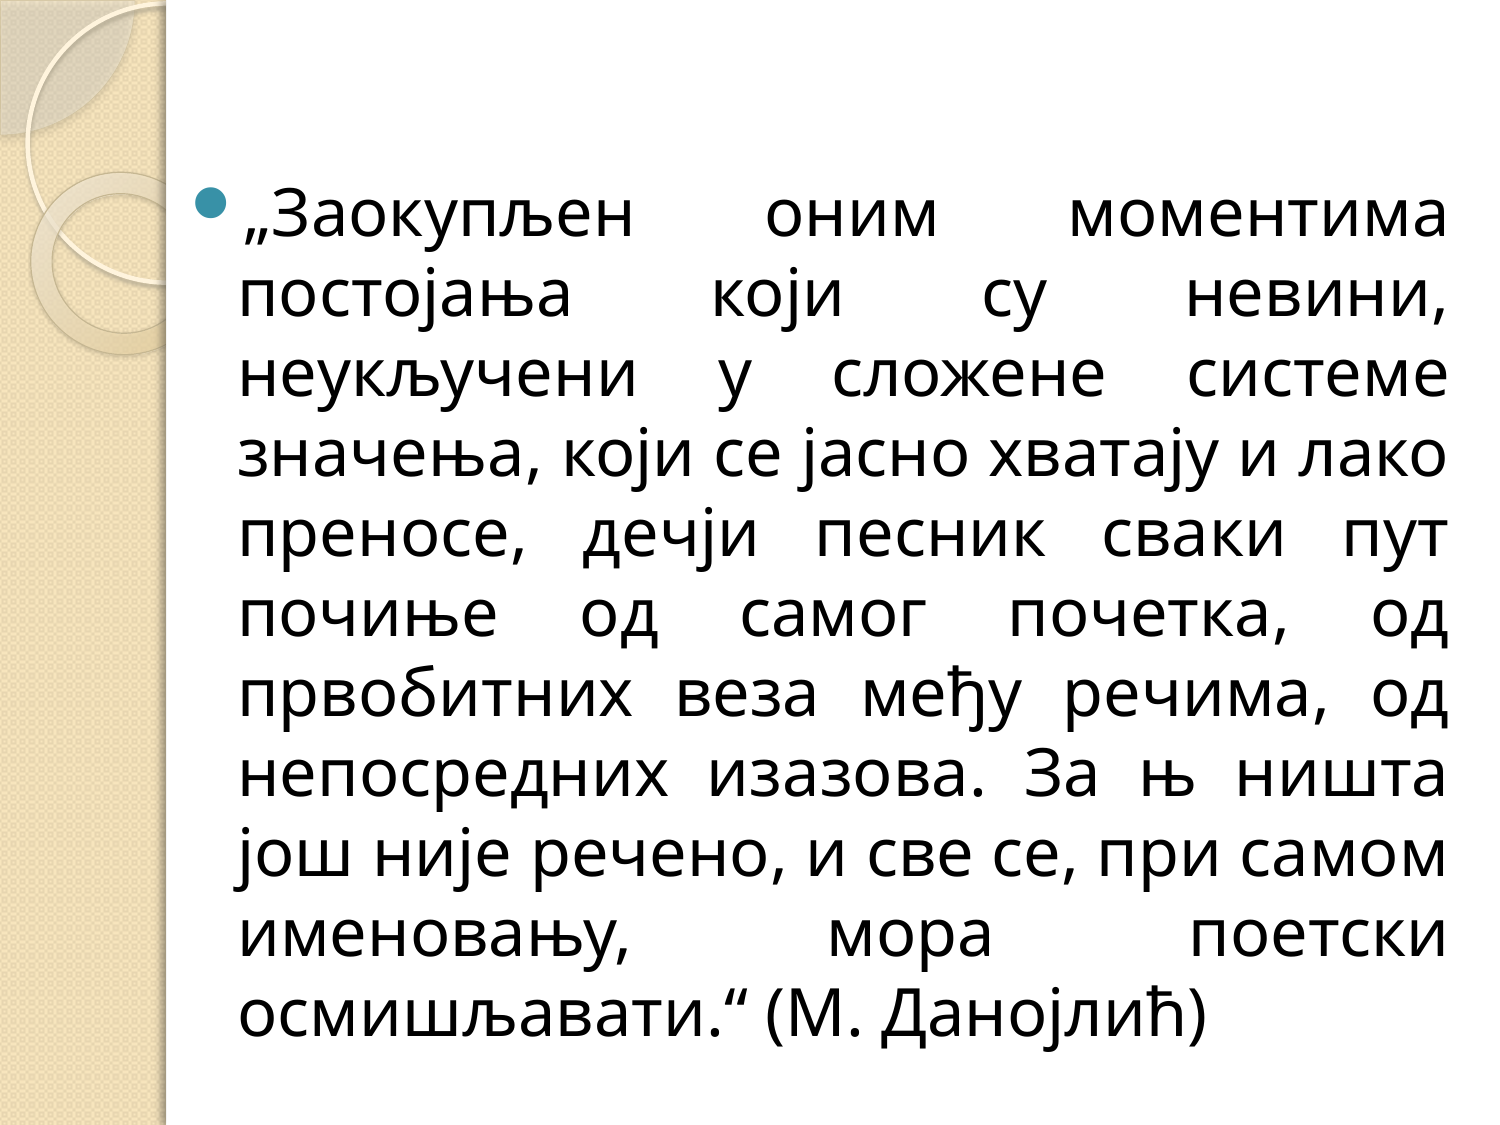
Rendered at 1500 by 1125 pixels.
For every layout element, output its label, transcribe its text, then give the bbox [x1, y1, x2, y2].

list „Заокупљен оним моментима постојања који су невини, неукључени у сложене системе значења, који се јасно хватају и лако преносе, дечји песник сваки пут почиње од самог почетка, од првобитних веза међу речима, од непосредних изазова. За њ ништа још није речено, и све се, при самом именовању, мора поетски осмишљавати.“ (М. Данојлић) [162, 162, 1466, 1088]
